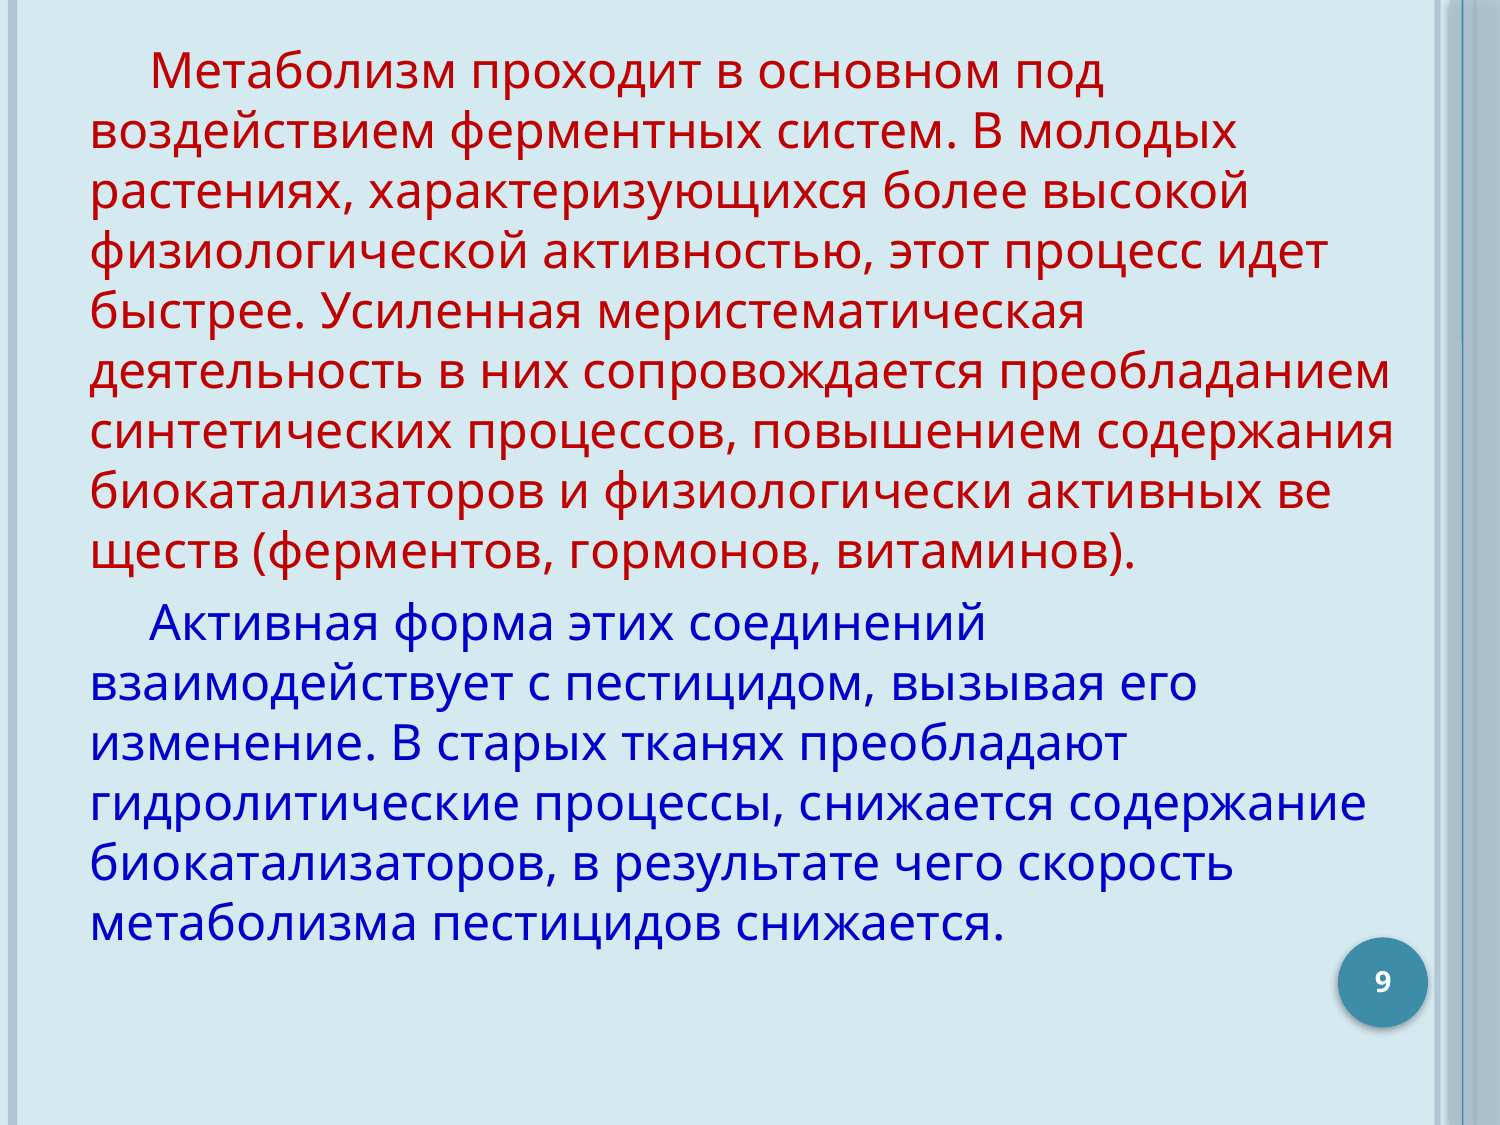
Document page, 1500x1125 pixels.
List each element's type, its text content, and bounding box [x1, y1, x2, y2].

slide_number 9 [1333, 940, 1434, 1027]
list Метаболизм проходит в основном под воздействием ферментных систем. В молодых растениях, характеризующихся более высокой физиологи­ческой активностью, этот процесс идет быстрее. Усиленная меристематическая деятельность в них сопровождается преобладанием синтетических процессов, повышением содержания биокатализаторов и физиологически активных ве­ществ (ферментов, гормонов, витаминов). Активная форма этих соединений взаимодействует с пестицидом, вызывая его изменение. В старых тканях пре­обладают гидролитические процессы, снижается содержание биокатализаторов, в результате чего скорость метаболизма пестицидов снижается. [75, 30, 1412, 1106]
